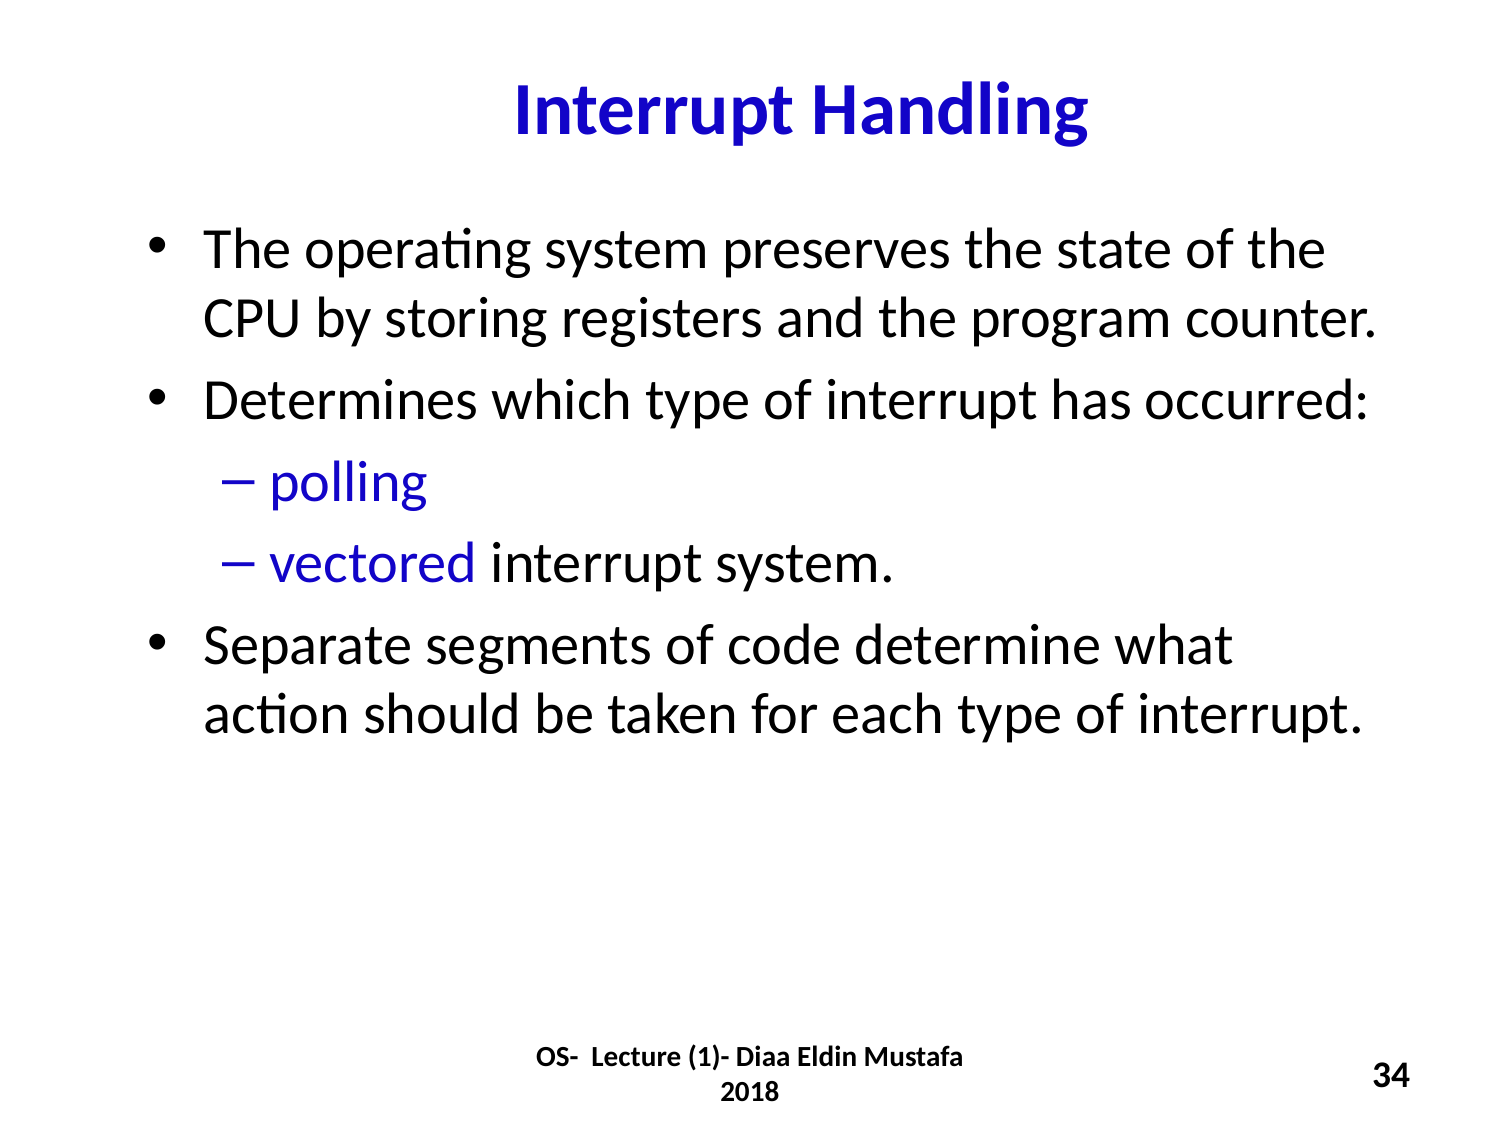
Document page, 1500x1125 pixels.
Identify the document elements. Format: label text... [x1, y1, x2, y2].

footer OS- Lecture (1)- Diaa Eldin Mustafa 2018 [512, 1042, 988, 1103]
list The operating system preserves the state of the CPU by storing registers and the program counter. Determines which type of interrupt has occurred: polling vectored interrupt system. Separate segments of code determine what action should be taken for each type of interrupt. [132, 202, 1400, 1025]
title Interrupt Handling [164, 35, 1439, 174]
slide_number 34 [1074, 1042, 1425, 1103]
